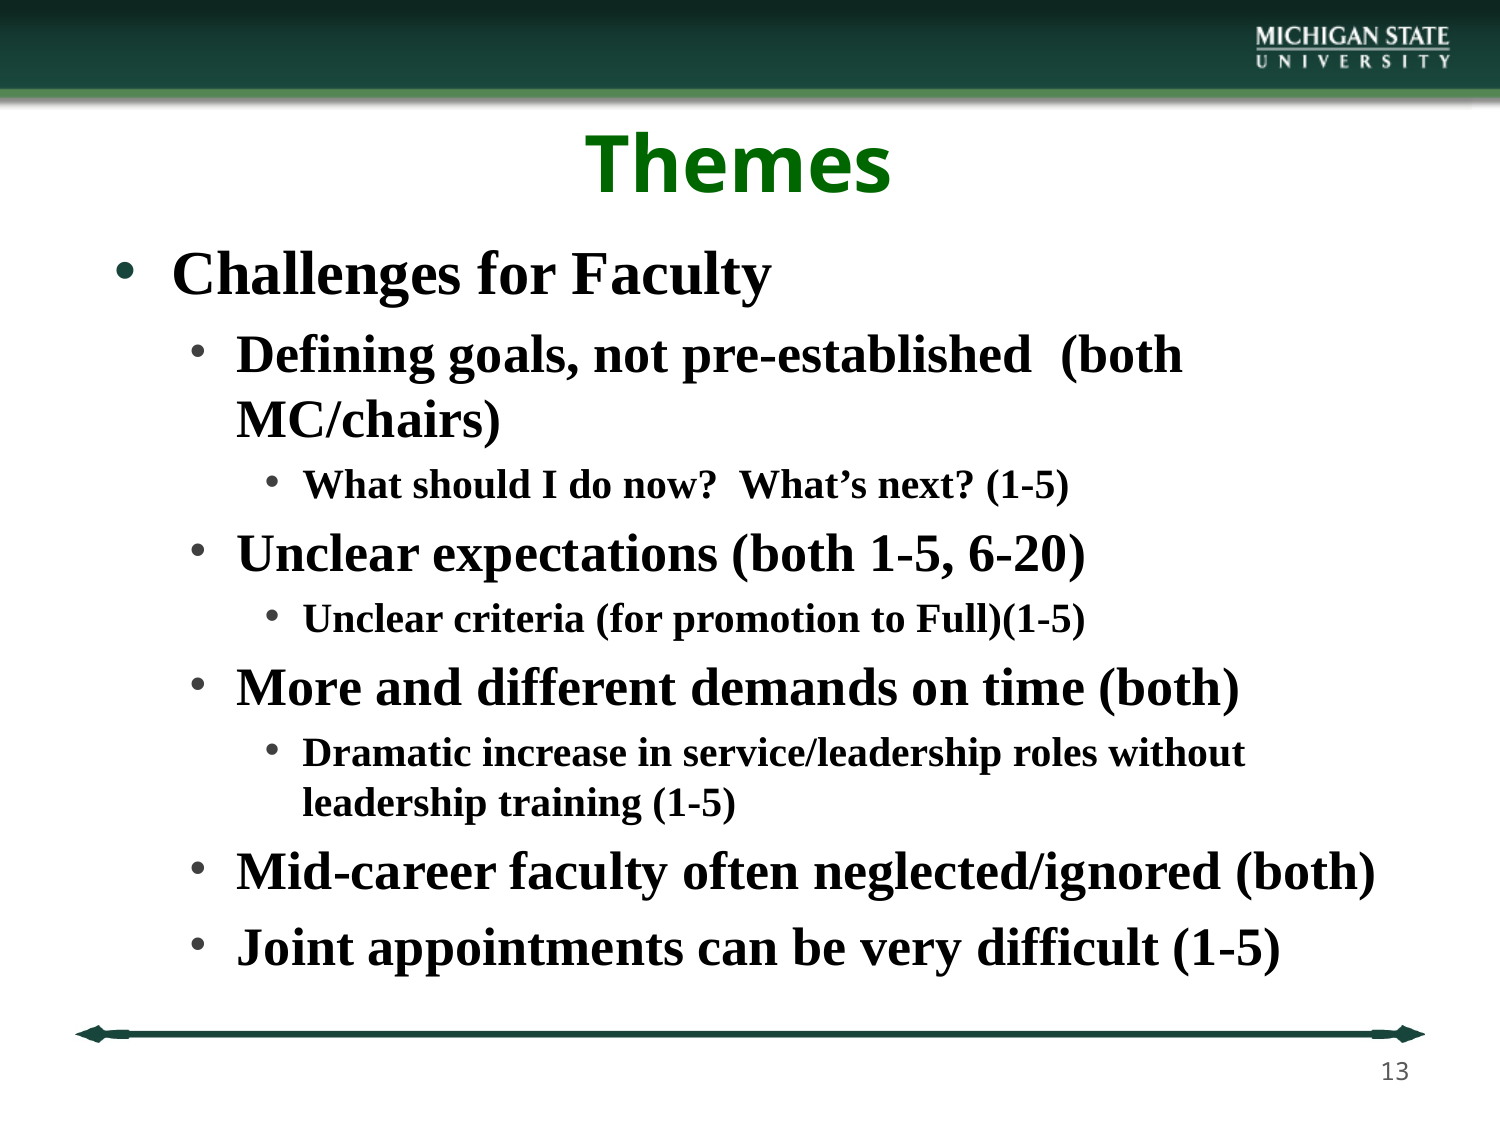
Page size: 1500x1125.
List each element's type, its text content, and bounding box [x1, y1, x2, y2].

picture [0, 0, 1500, 110]
title Themes [112, 12, 1388, 224]
slide_number 13 [1074, 1042, 1425, 1103]
picture [75, 1025, 99, 1043]
list Challenges for Faculty Defining goals, not pre-established (both MC/chairs) What should I do now? What’s next? (1-5) Unclear expectations (both 1-5, 6-20) Unclear criteria (for promotion to Full)(1-5) More and different demands on time (both) Dramatic increase in service/leadership roles without leadership training (1-5) Mid-career faculty often neglected/ignored (both) Joint appointments can be very difficult (1-5) [99, 224, 1413, 1075]
picture [1413, 1025, 1425, 1042]
